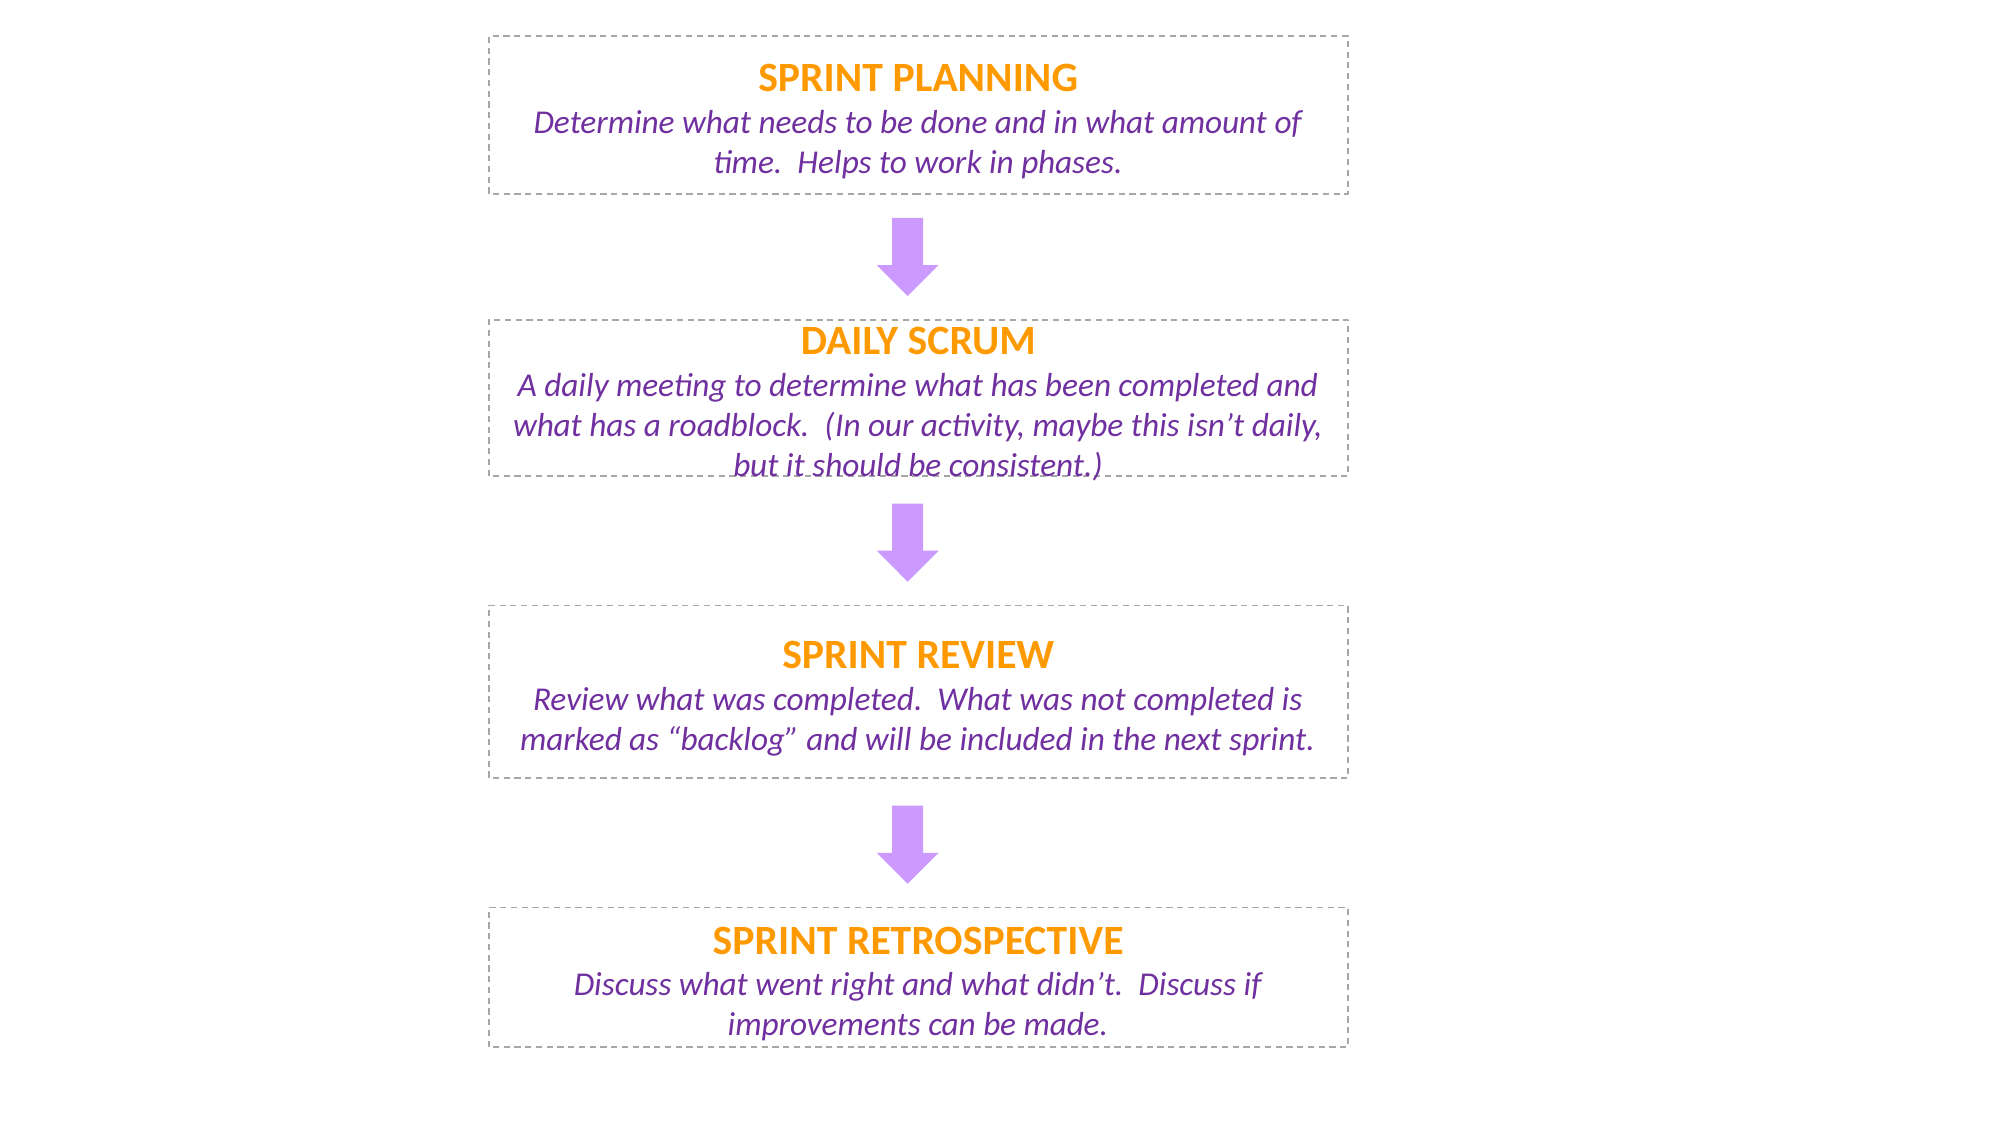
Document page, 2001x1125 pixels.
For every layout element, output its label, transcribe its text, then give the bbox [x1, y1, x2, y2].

text_box SPRINT RETROSPECTIVE Discuss what went right and what didn’t. Discuss if improvements can be made. [488, 907, 1348, 1048]
text_box SPRINT PLANNING Determine what needs to be done and in what amount of time. Helps to work in phases. [488, 36, 1348, 194]
text_box [874, 215, 941, 299]
text_box [874, 803, 941, 886]
text_box DAILY SCRUM A daily meeting to determine what has been completed and what has a roadblock. (In our activity, maybe this isn’t daily, but it should be consistent.) [488, 319, 1348, 477]
text_box [874, 501, 941, 584]
text_box SPRINT REVIEW Review what was completed. What was not completed is marked as “backlog” and will be included in the next sprint. [488, 605, 1348, 778]
